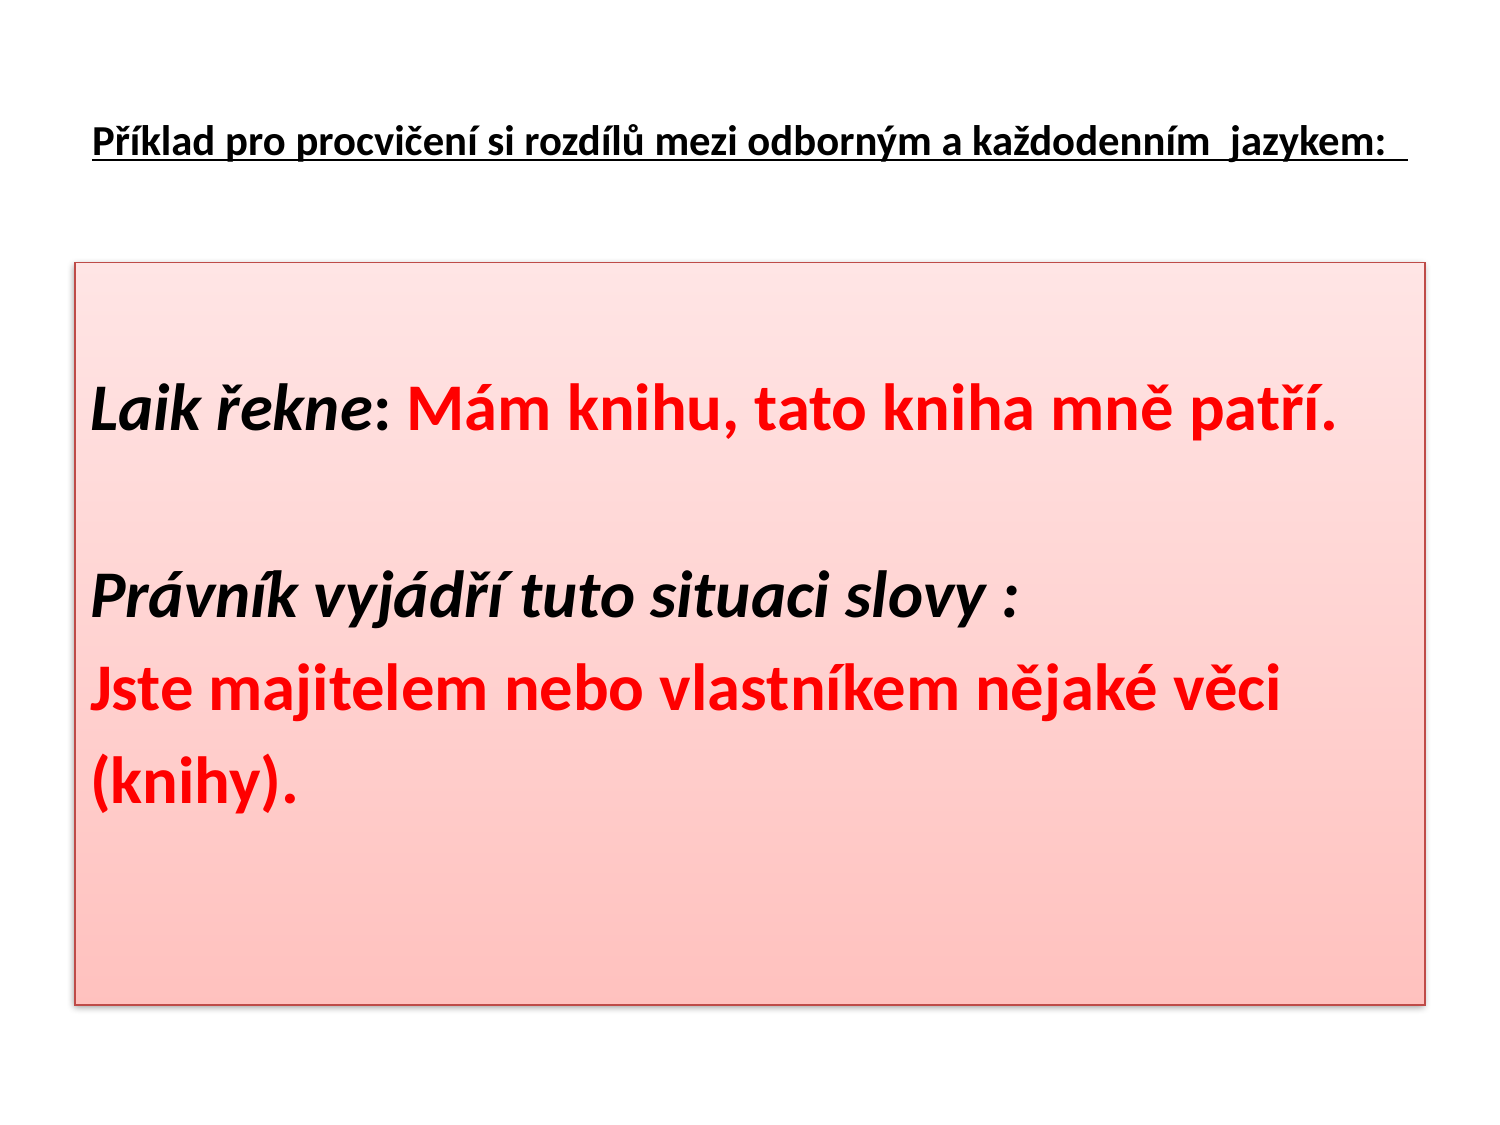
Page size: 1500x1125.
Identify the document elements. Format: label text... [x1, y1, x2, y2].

list Laik řekne: Mám knihu, tato kniha mně patří. Právník vyjádří tuto situaci slovy : Jste majitelem nebo vlastníkem nějaké věci (knihy). [74, 262, 1426, 1006]
title Příklad pro procvičení si rozdílů mezi odborným a každodenním jazykem: [74, 44, 1426, 233]
